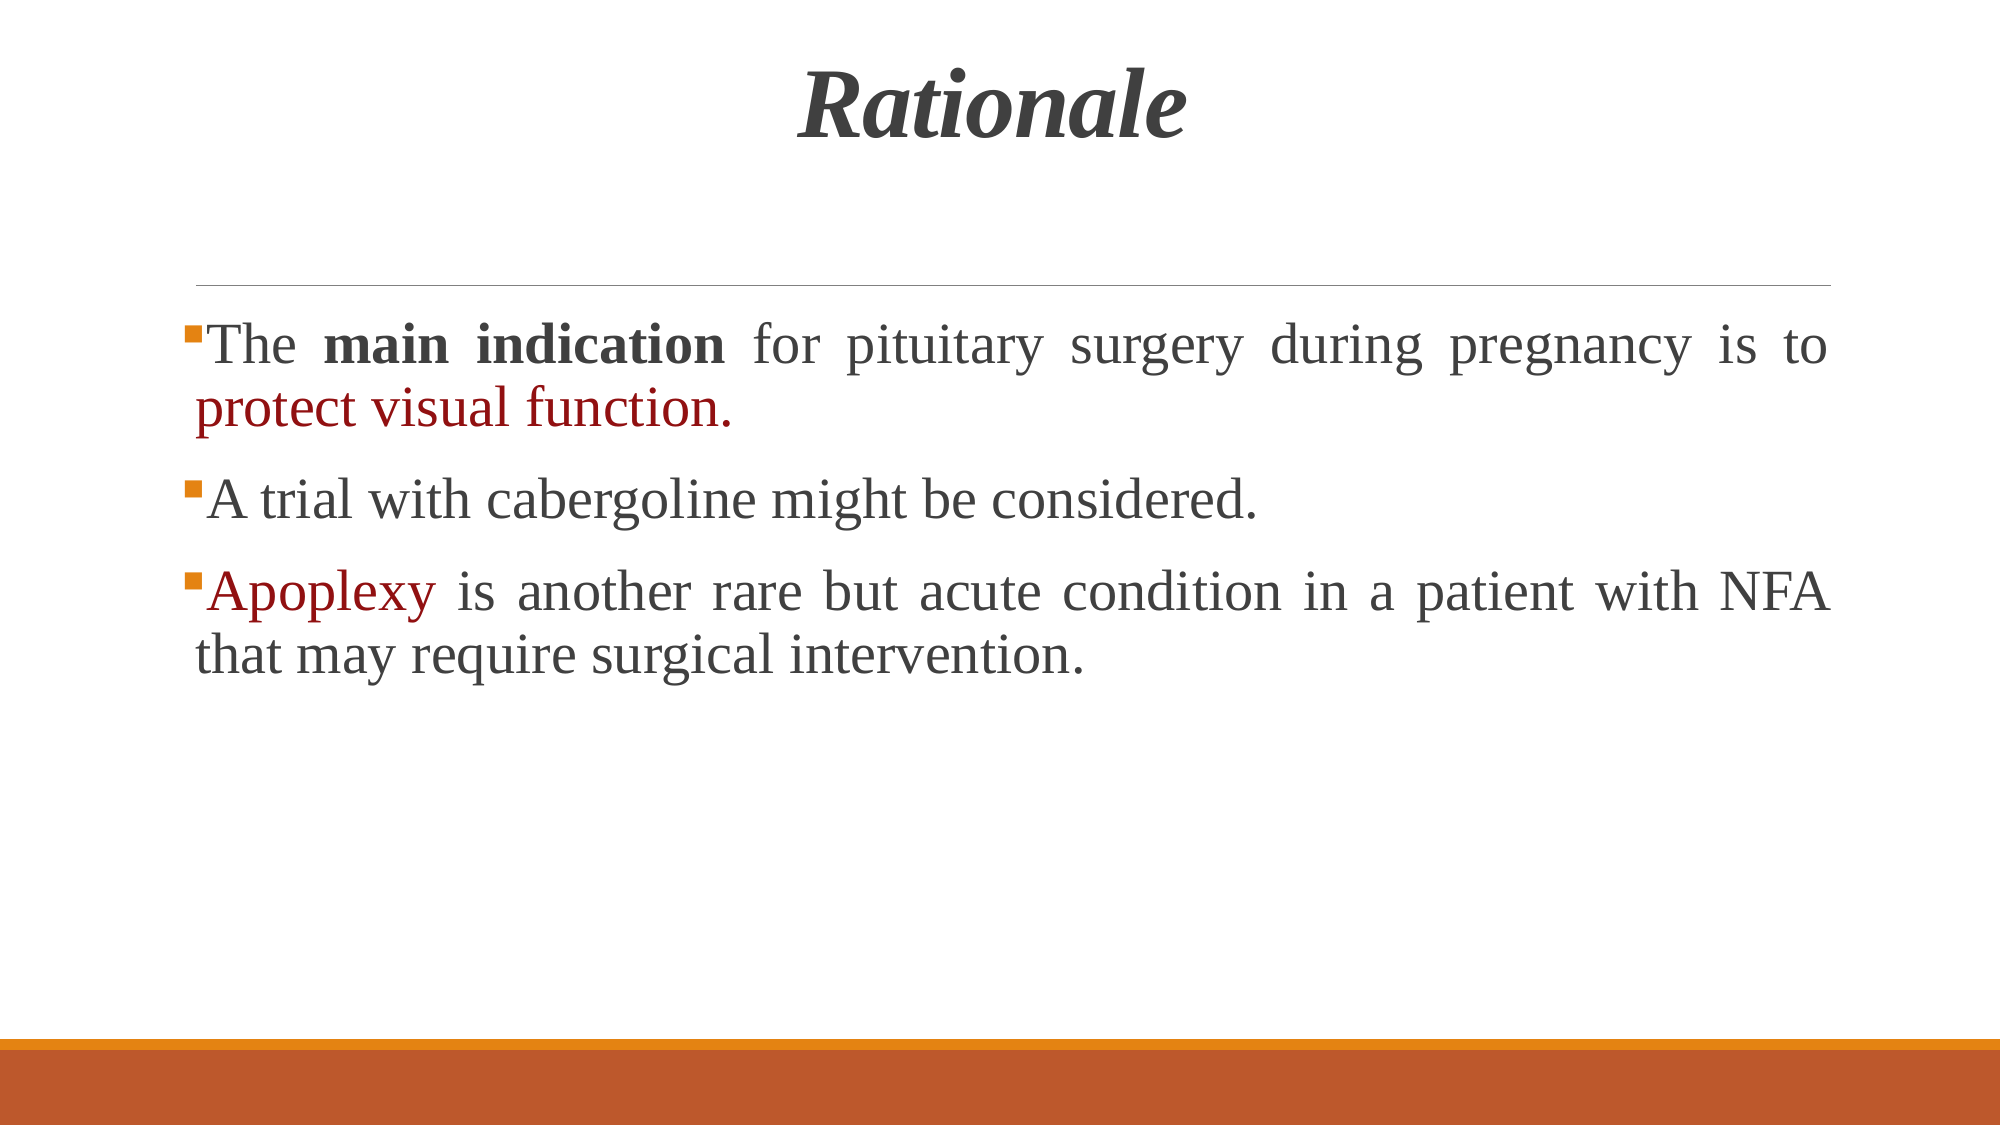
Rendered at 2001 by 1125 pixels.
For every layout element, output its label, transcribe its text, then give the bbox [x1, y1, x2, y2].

title Rationale [180, 47, 1830, 285]
list The main indication for pituitary surgery during pregnancy is to protect visual function. A trial with cabergoline might be considered. Apoplexy is another rare but acute condition in a patient with NFA that may require surgical intervention. [180, 305, 1830, 886]
